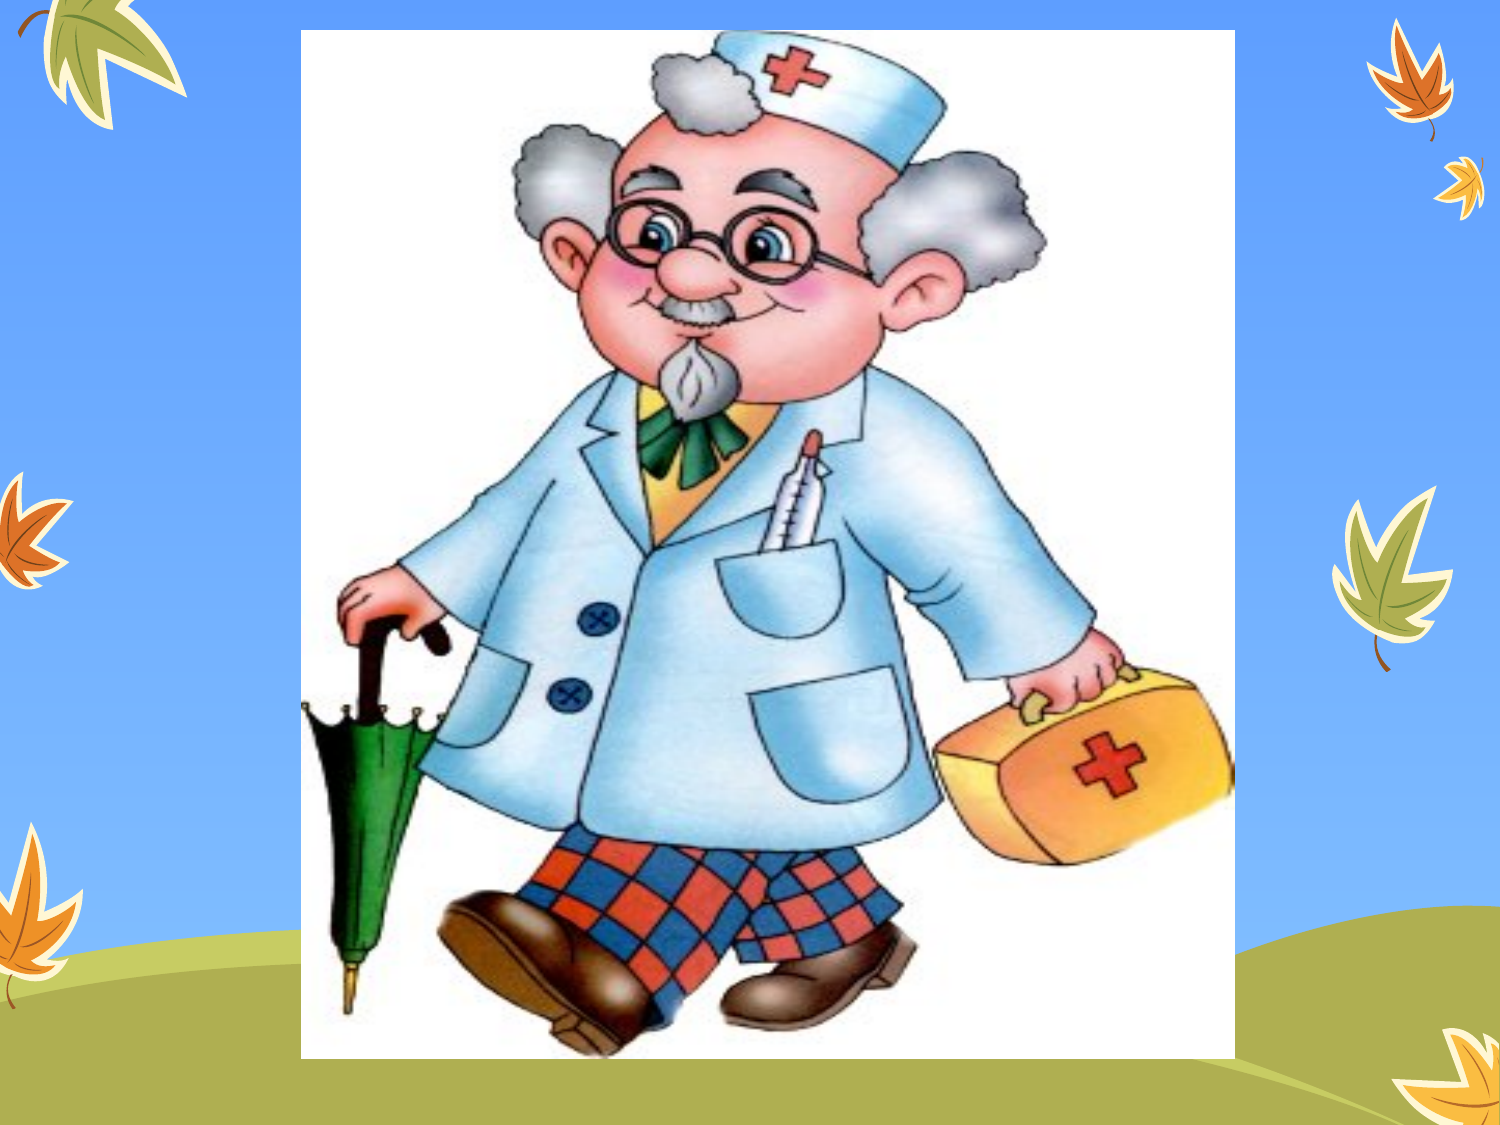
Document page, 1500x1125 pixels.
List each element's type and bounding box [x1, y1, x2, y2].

picture [300, 30, 1235, 1059]
